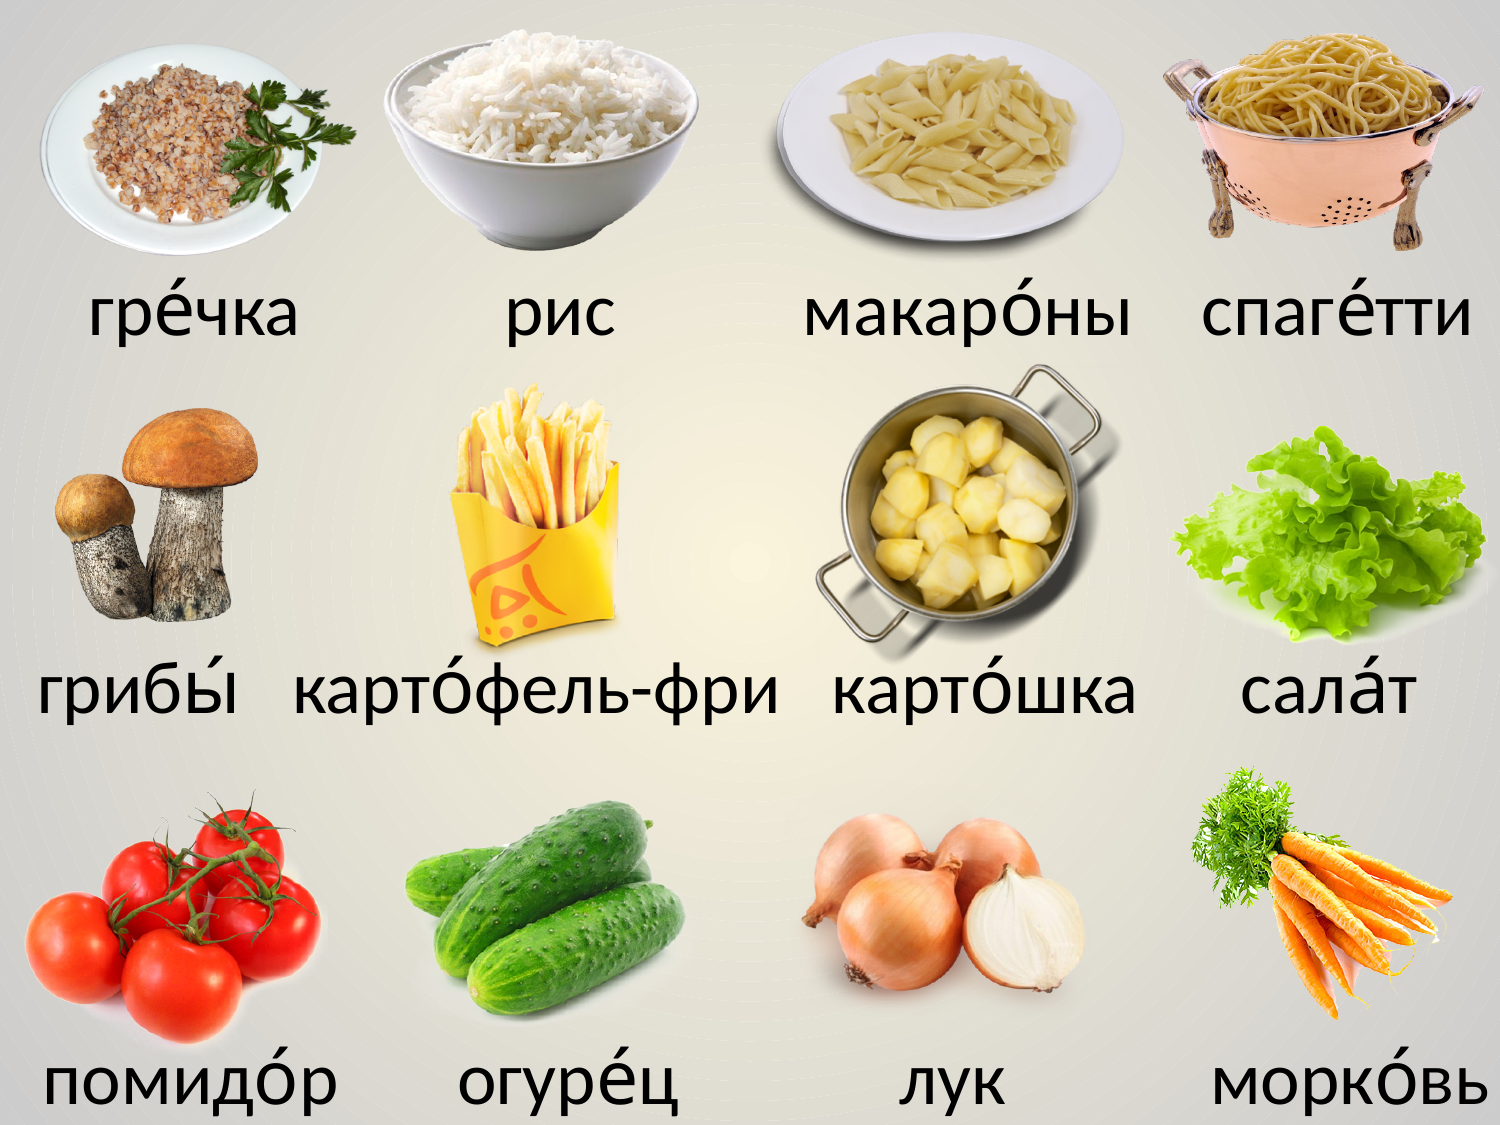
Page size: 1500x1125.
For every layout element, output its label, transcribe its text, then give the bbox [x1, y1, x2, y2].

text_box гре́чка рис макаро́ны спаге́тти [73, 252, 1491, 358]
picture [784, 762, 1098, 1076]
picture [1163, 32, 1485, 251]
text_box грибы́ карто́фель-фри карто́шка сала́т [22, 630, 1434, 736]
picture [753, 8, 1149, 268]
picture [814, 362, 1125, 667]
picture [22, 769, 328, 1076]
picture [436, 363, 640, 663]
text_box помидо́р огуре́ц лук морко́вь [28, 1022, 1500, 1125]
picture [1125, 763, 1500, 1026]
picture [54, 408, 258, 622]
picture [395, 763, 694, 1061]
picture [0, 0, 358, 265]
picture [1168, 366, 1500, 699]
picture [382, 25, 700, 251]
